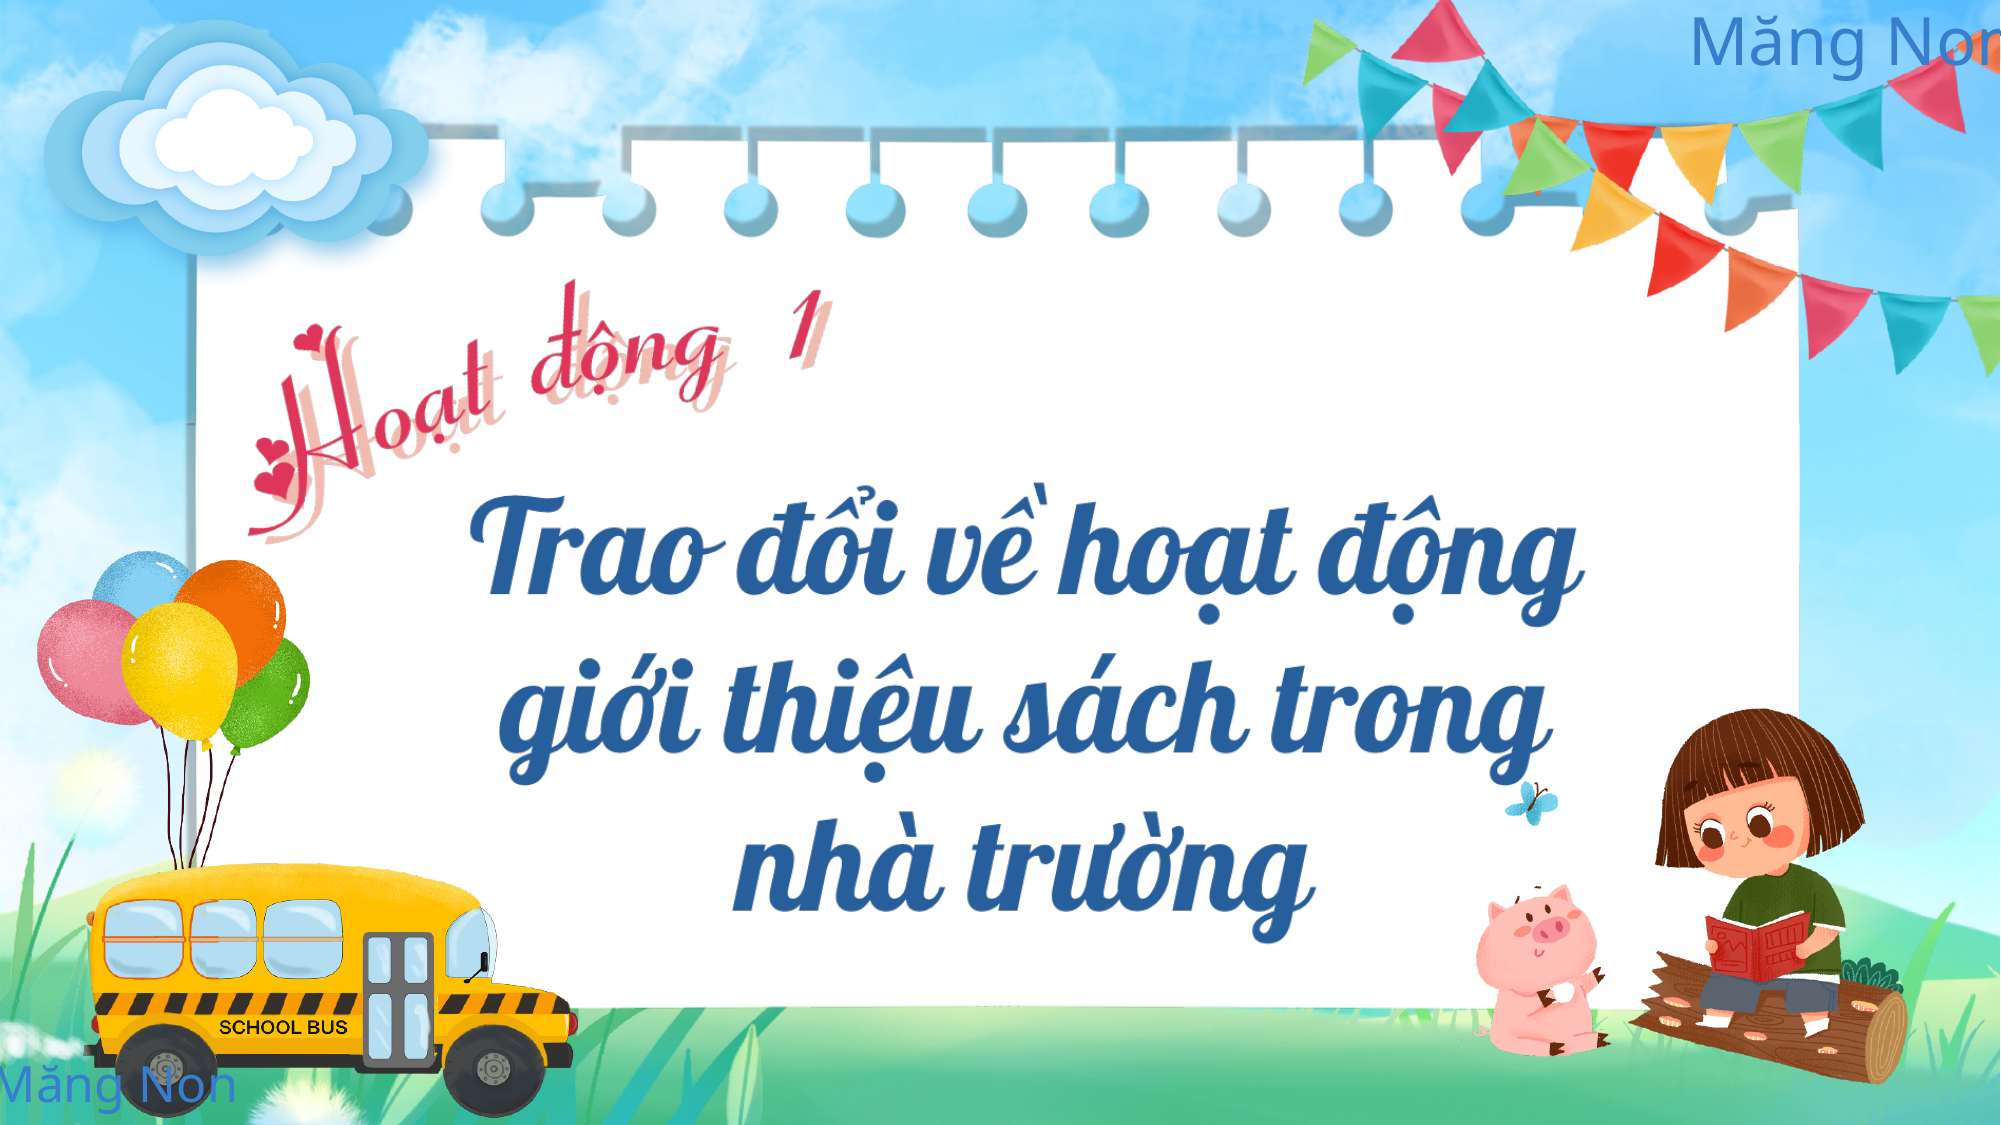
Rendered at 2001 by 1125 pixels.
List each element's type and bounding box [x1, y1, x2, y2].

text_box [0, 507, 593, 1125]
picture [0, 0, 2001, 1125]
